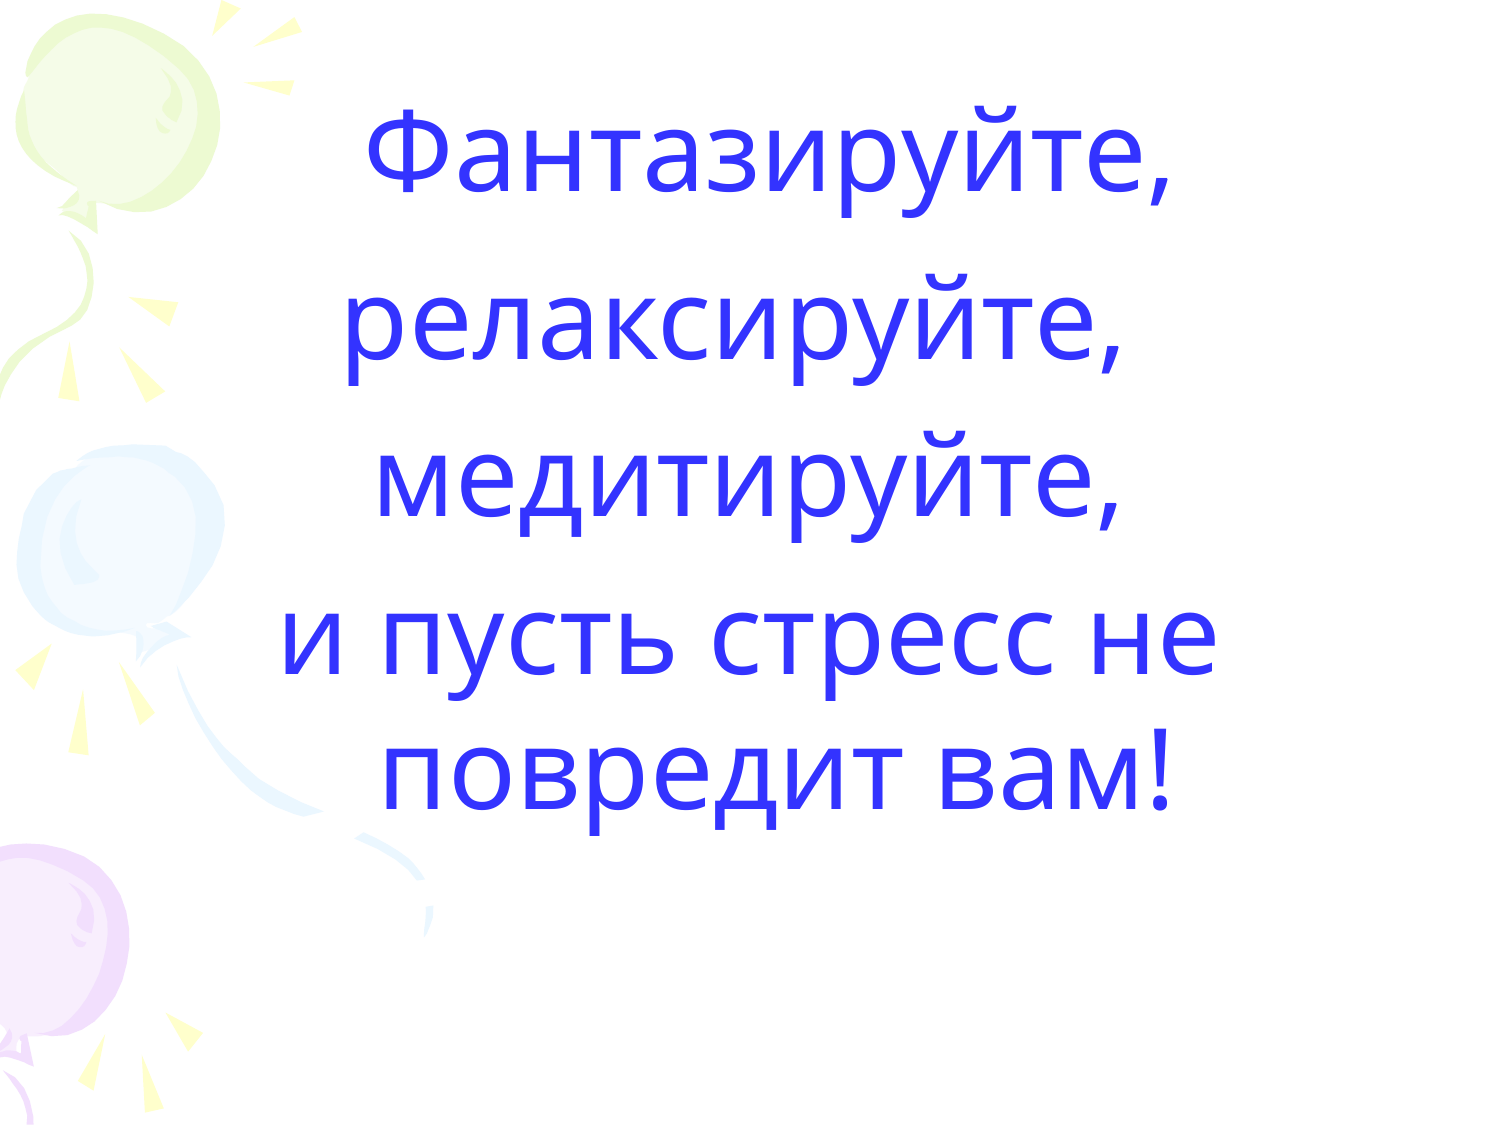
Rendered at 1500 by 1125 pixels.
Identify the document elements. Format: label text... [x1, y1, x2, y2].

list Фантазируйте, релаксируйте, медитируйте, и пусть стресс не повредит вам! [72, 16, 1426, 994]
